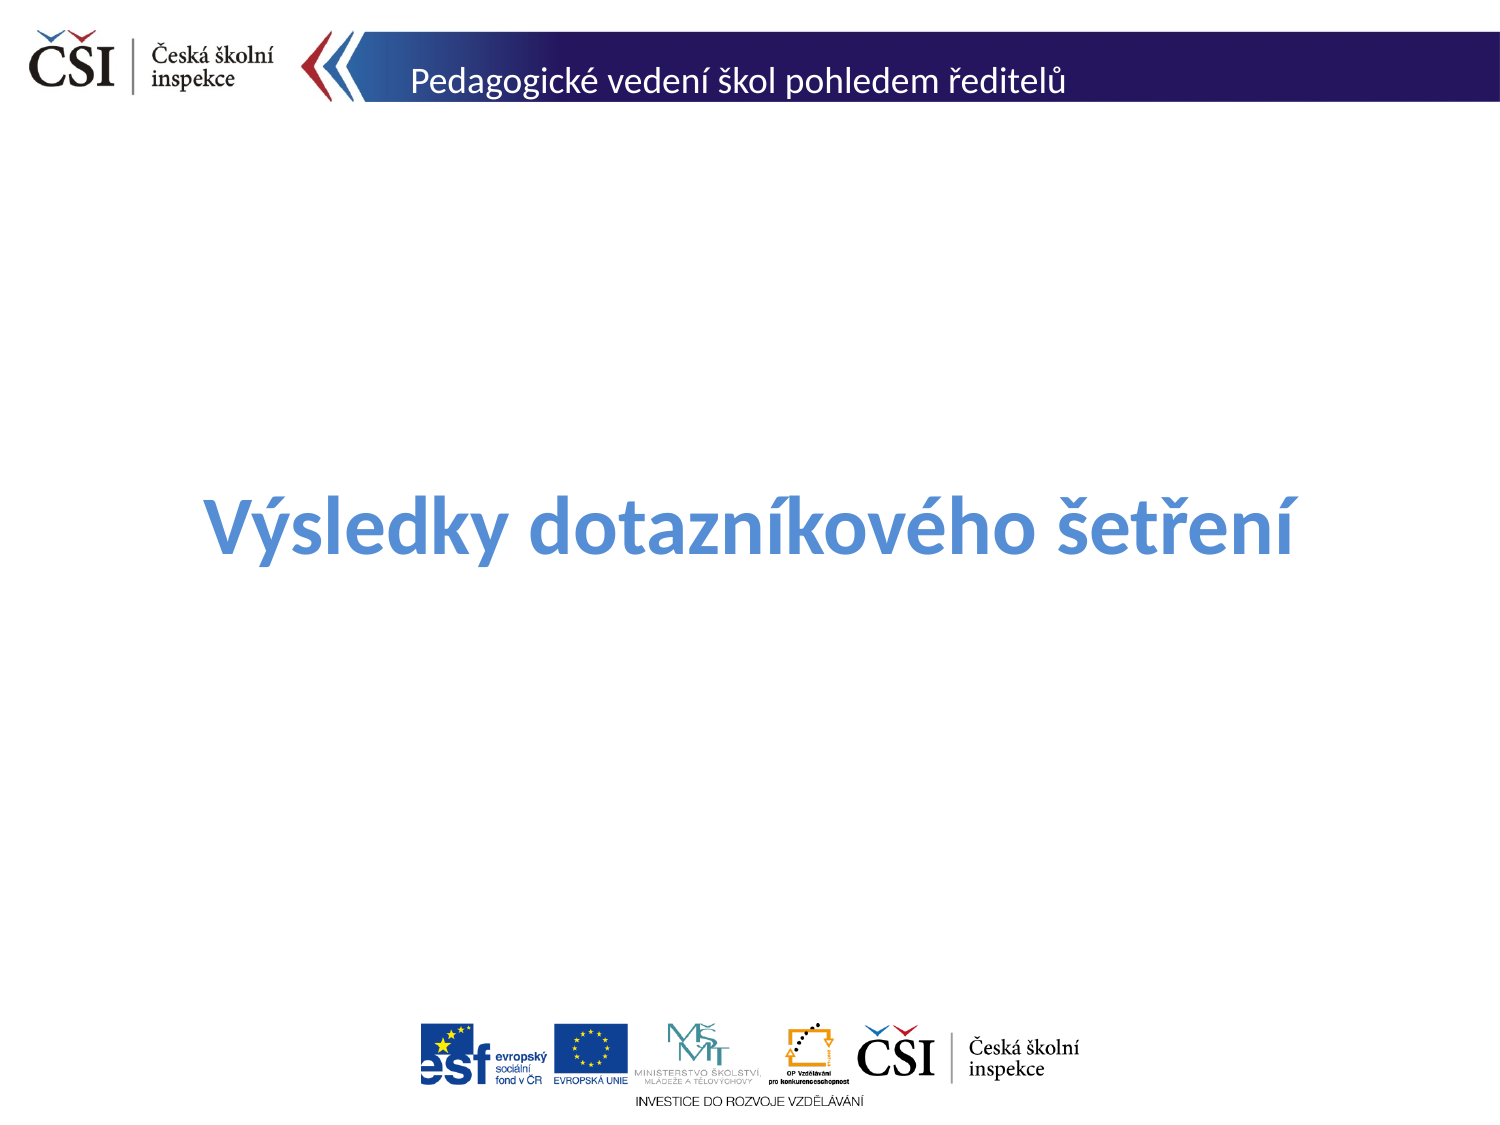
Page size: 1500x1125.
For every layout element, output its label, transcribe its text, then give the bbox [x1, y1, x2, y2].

picture [421, 1023, 1079, 1106]
picture [29, 30, 1500, 102]
text_box Pedagogické vedení škol pohledem ředitelů [395, 48, 1187, 109]
title Výsledky dotazníkového šetření [75, 208, 1425, 835]
